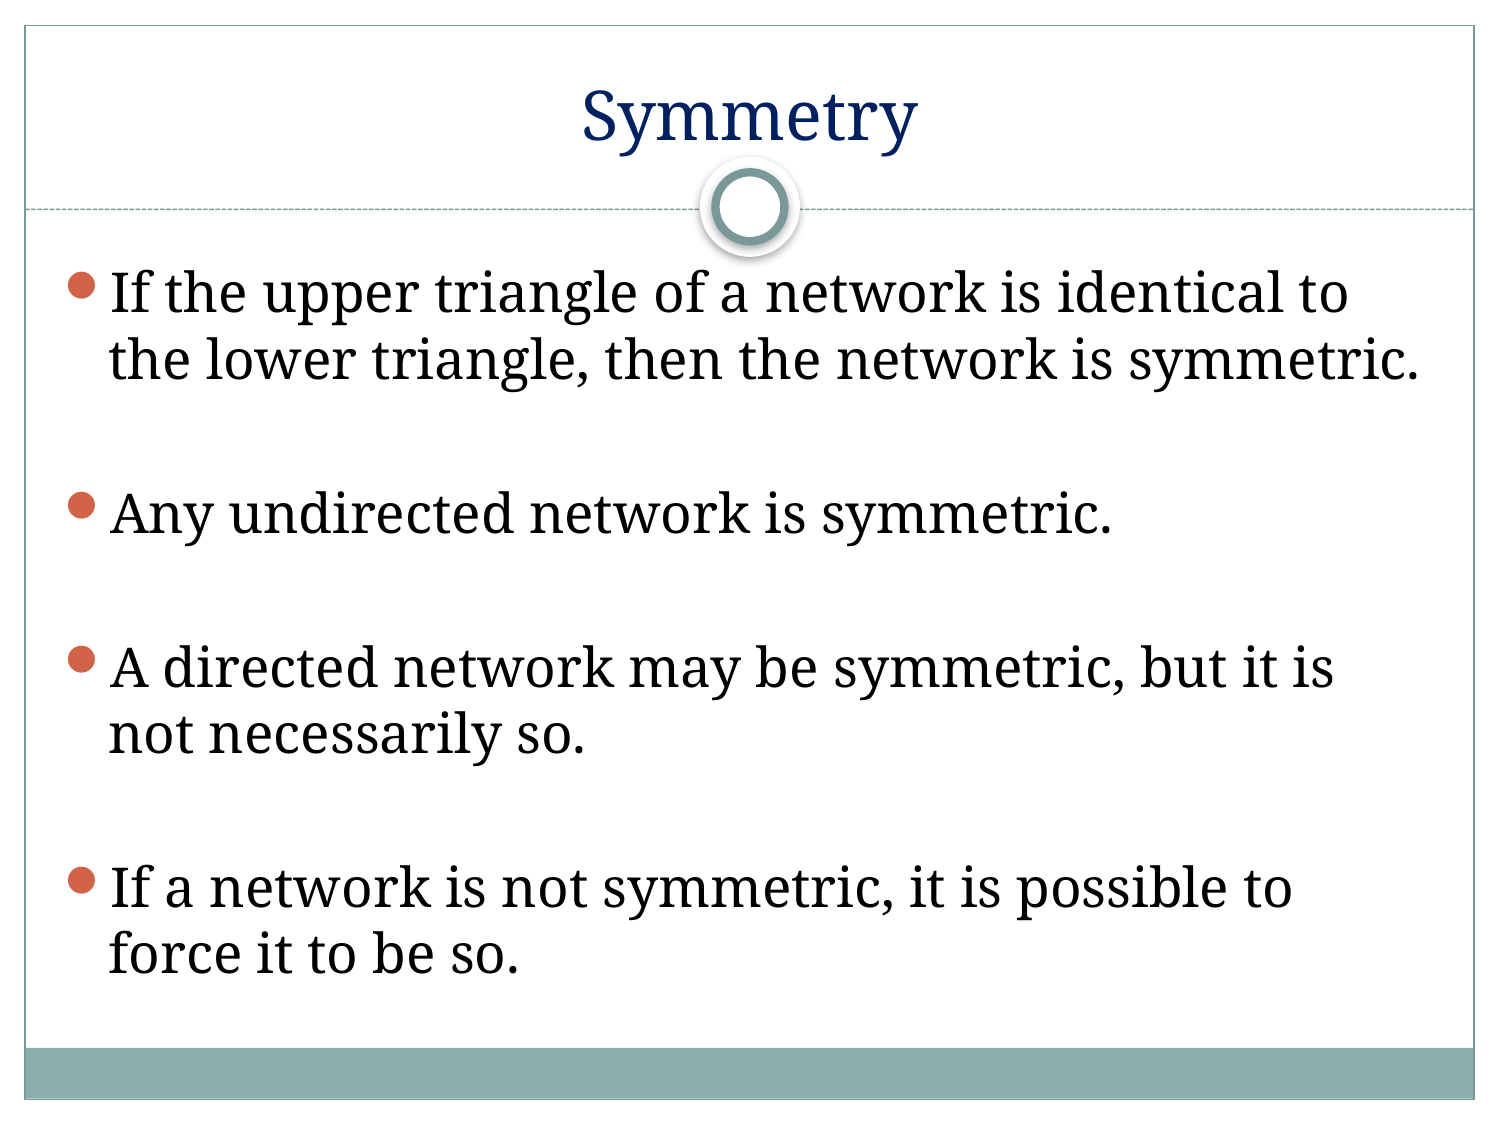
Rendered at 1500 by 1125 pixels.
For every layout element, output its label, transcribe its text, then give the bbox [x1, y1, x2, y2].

list If the upper triangle of a network is identical to the lower triangle, then the network is symmetric. Any undirected network is symmetric. A directed network may be symmetric, but it is not necessarily so. If a network is not symmetric, it is possible to force it to be so. [49, 250, 1445, 1001]
title Symmetry [49, 37, 1450, 162]
